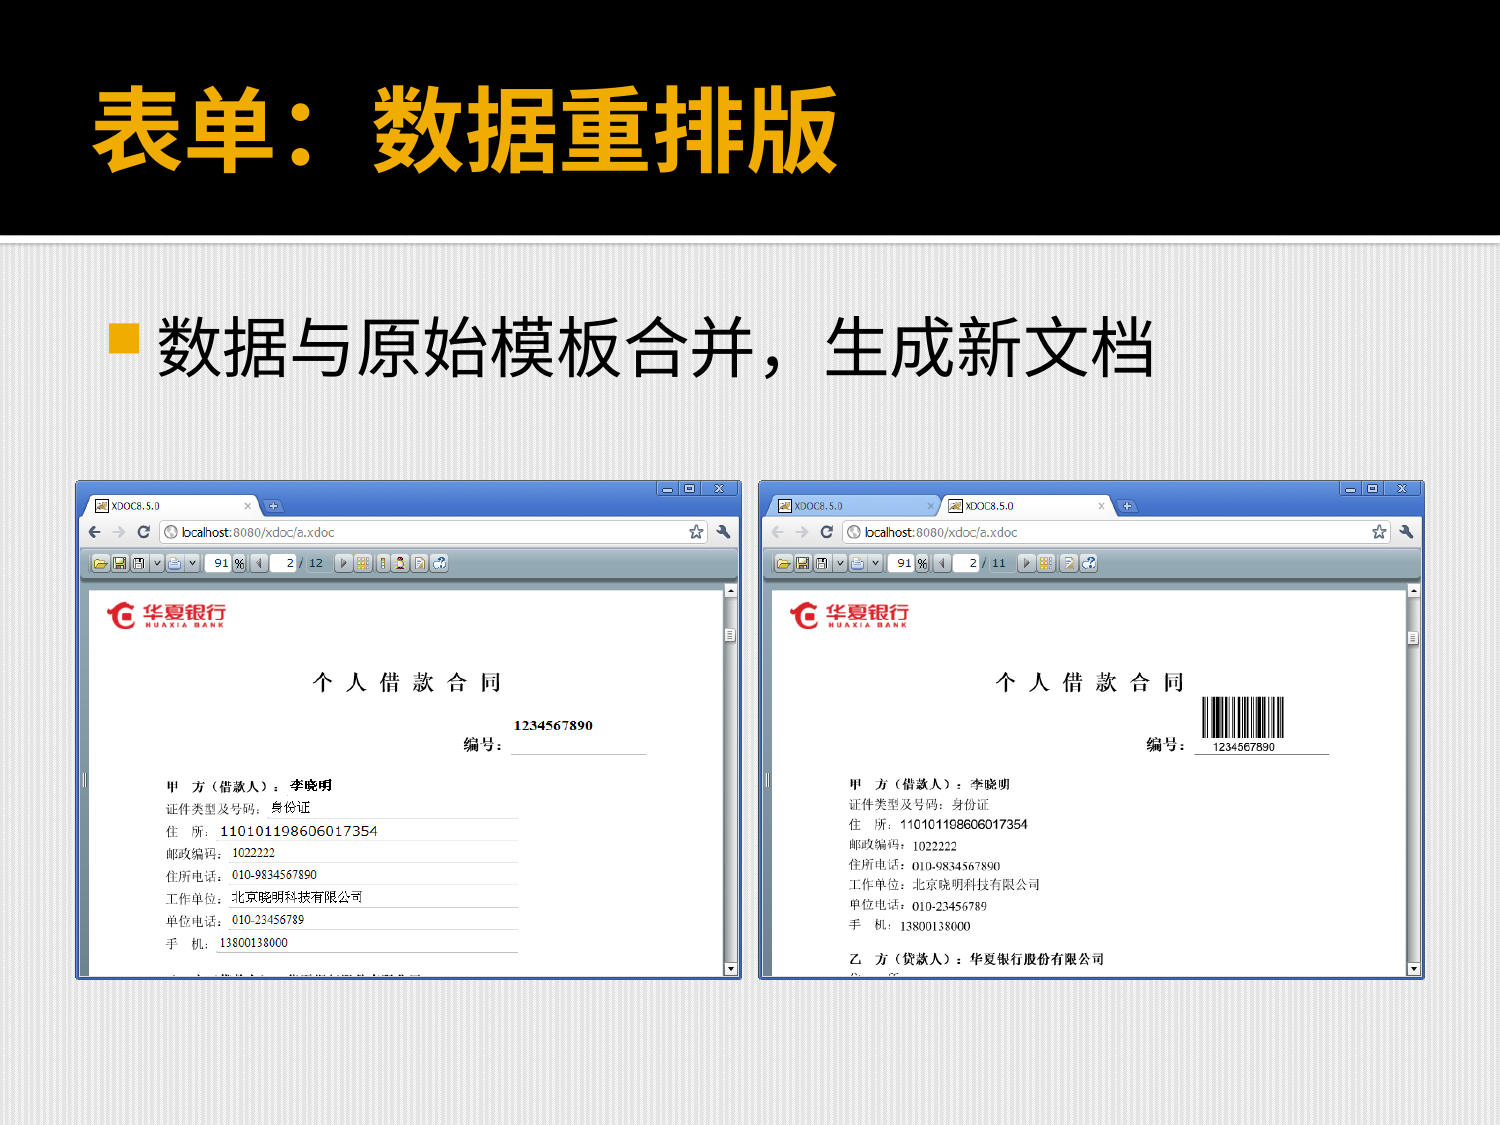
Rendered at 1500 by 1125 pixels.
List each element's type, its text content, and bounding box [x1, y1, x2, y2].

picture [74, 480, 742, 980]
list 数据与原始模板合并，生成新文档 [75, 291, 1425, 1050]
picture [758, 480, 1425, 980]
title 表单：数据重排版 [75, 25, 1425, 231]
